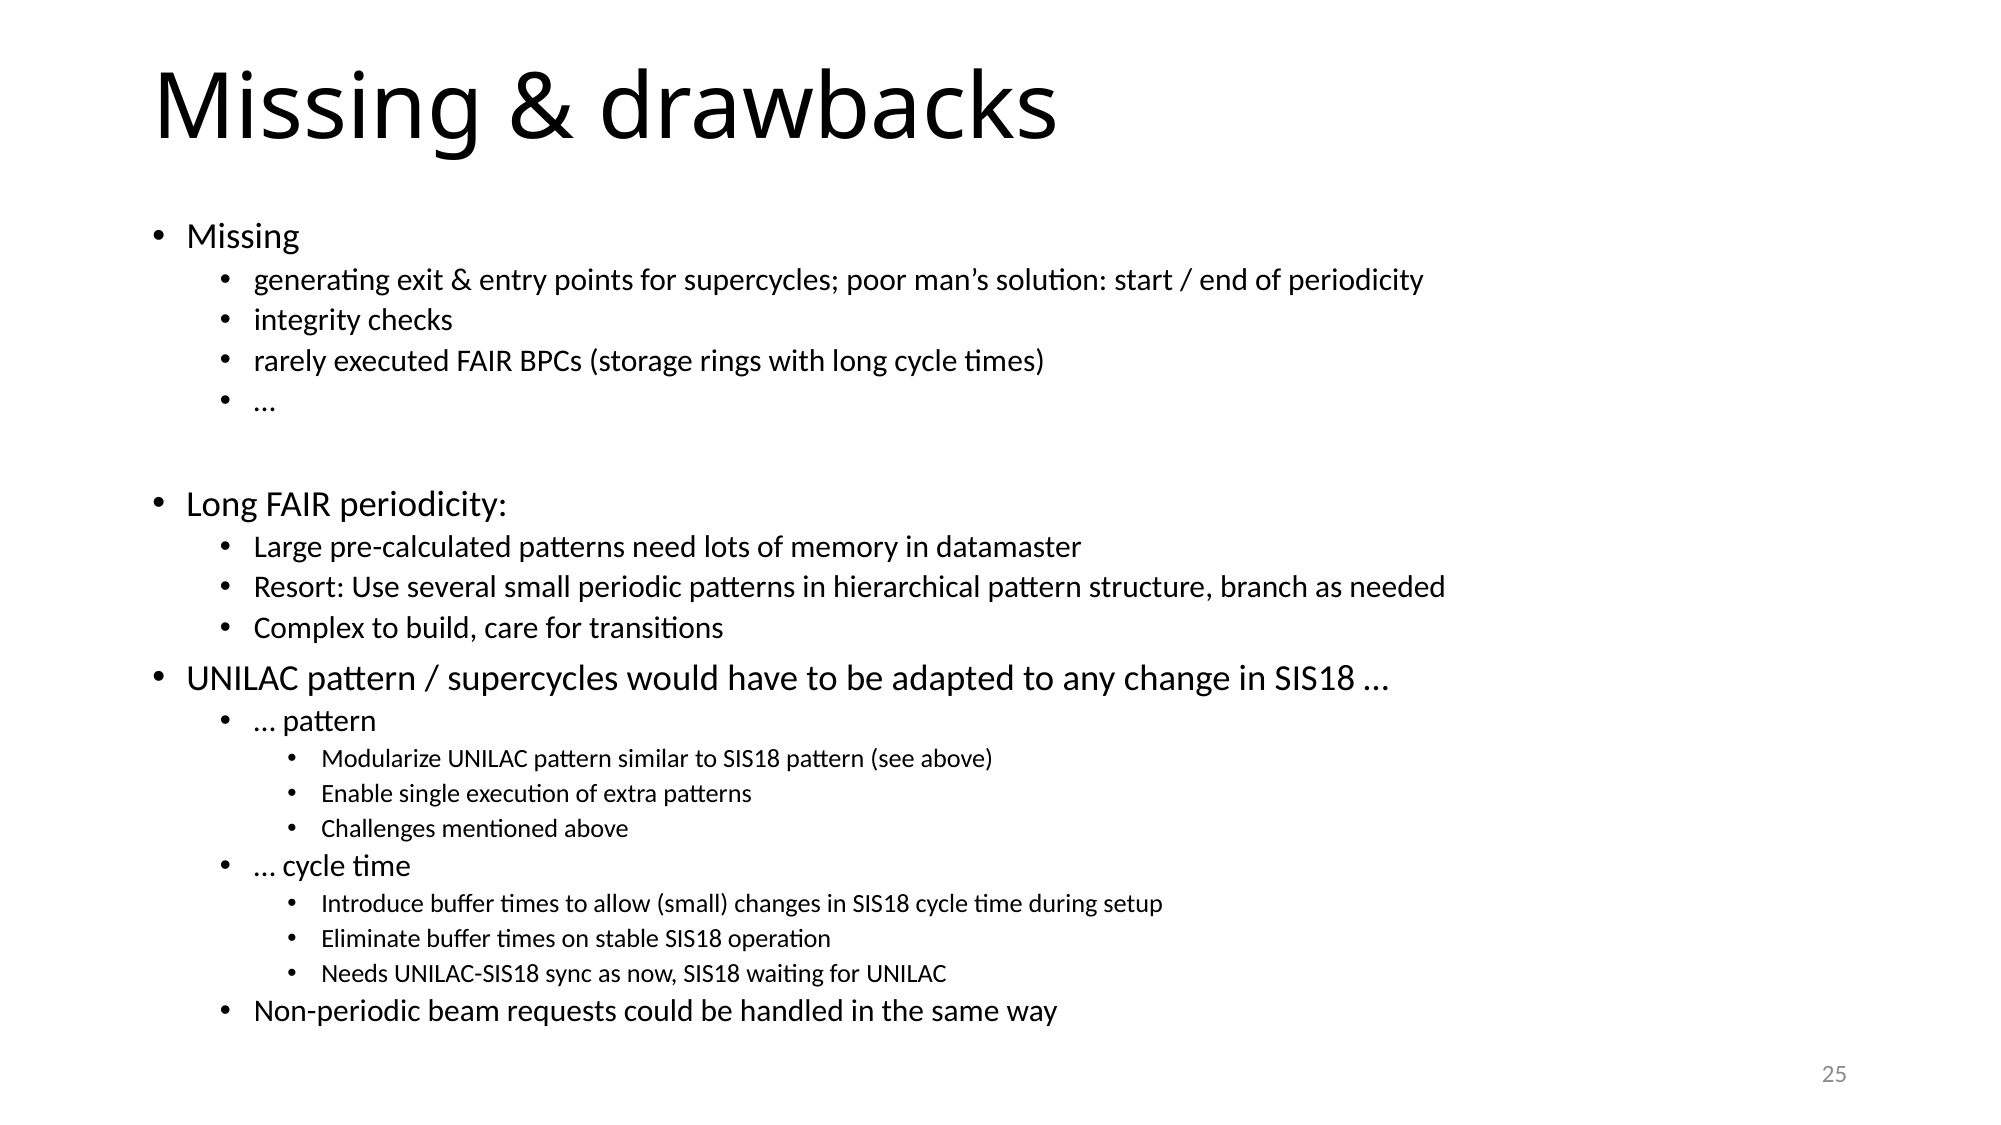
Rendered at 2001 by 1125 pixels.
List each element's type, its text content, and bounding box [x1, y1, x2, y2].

slide_number 25 [1412, 1042, 1863, 1103]
title Missing & drawbacks [137, 0, 1863, 209]
list Missing generating exit & entry points for supercycles; poor man’s solution: start / end of periodicity integrity checks rarely executed FAIR BPCs (storage rings with long cycle times) … Long FAIR periodicity: Large pre-calculated patterns need lots of memory in datamaster Resort: Use several small periodic patterns in hierarchical pattern structure, branch as needed Complex to build, care for transitions UNILAC pattern / supercycles would have to be adapted to any change in SIS18 … … pattern Modularize UNILAC pattern similar to SIS18 pattern (see above) Enable single execution of extra patterns Challenges mentioned above … cycle time Introduce buffer times to allow (small) changes in SIS18 cycle time during setup Eliminate buffer times on stable SIS18 operation Needs UNILAC-SIS18 sync as now, SIS18 waiting for UNILAC Non-periodic beam requests could be handled in the same way [137, 209, 1863, 1039]
